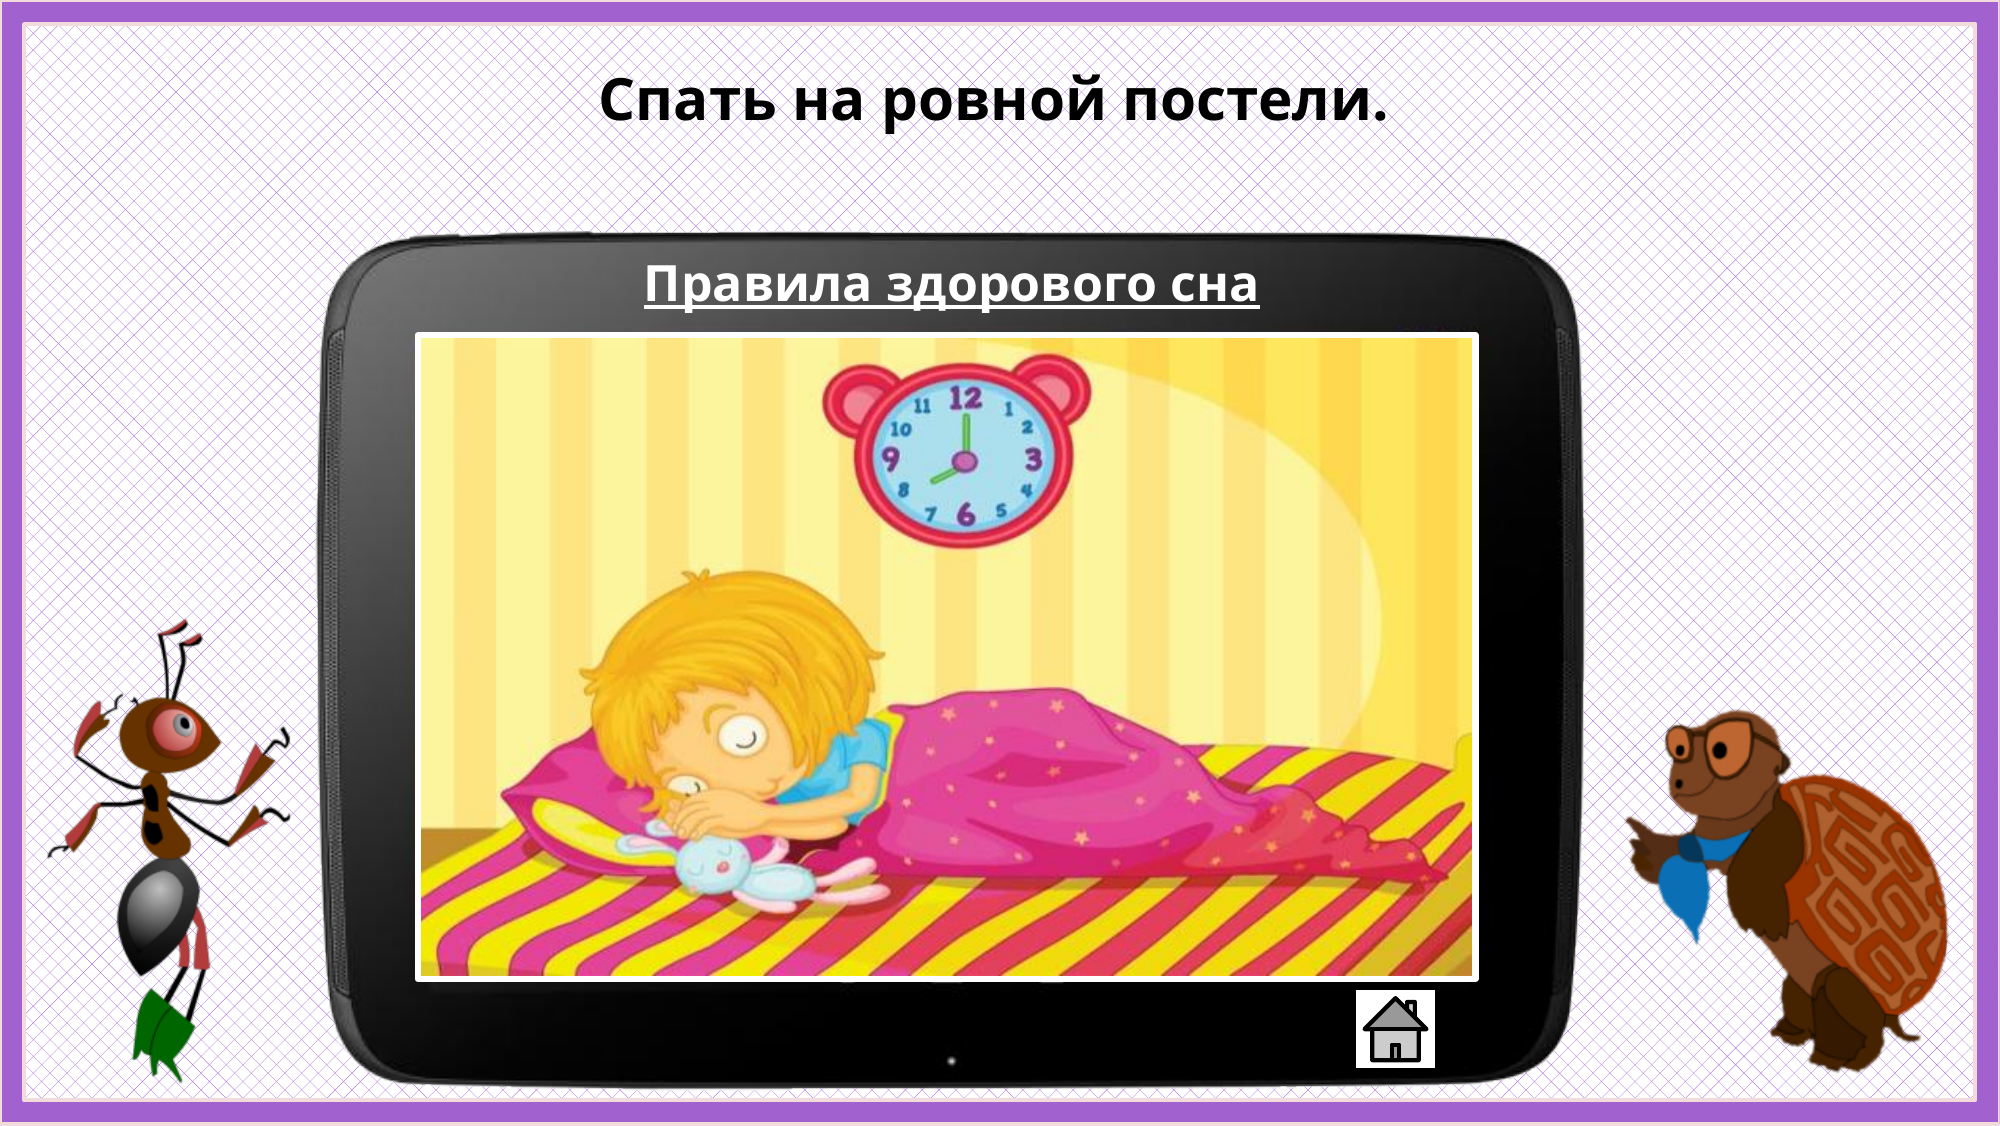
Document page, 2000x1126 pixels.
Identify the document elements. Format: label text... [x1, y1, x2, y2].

picture [0, 231, 2000, 1126]
text_box Спать на ровной постели. [54, 54, 1933, 140]
